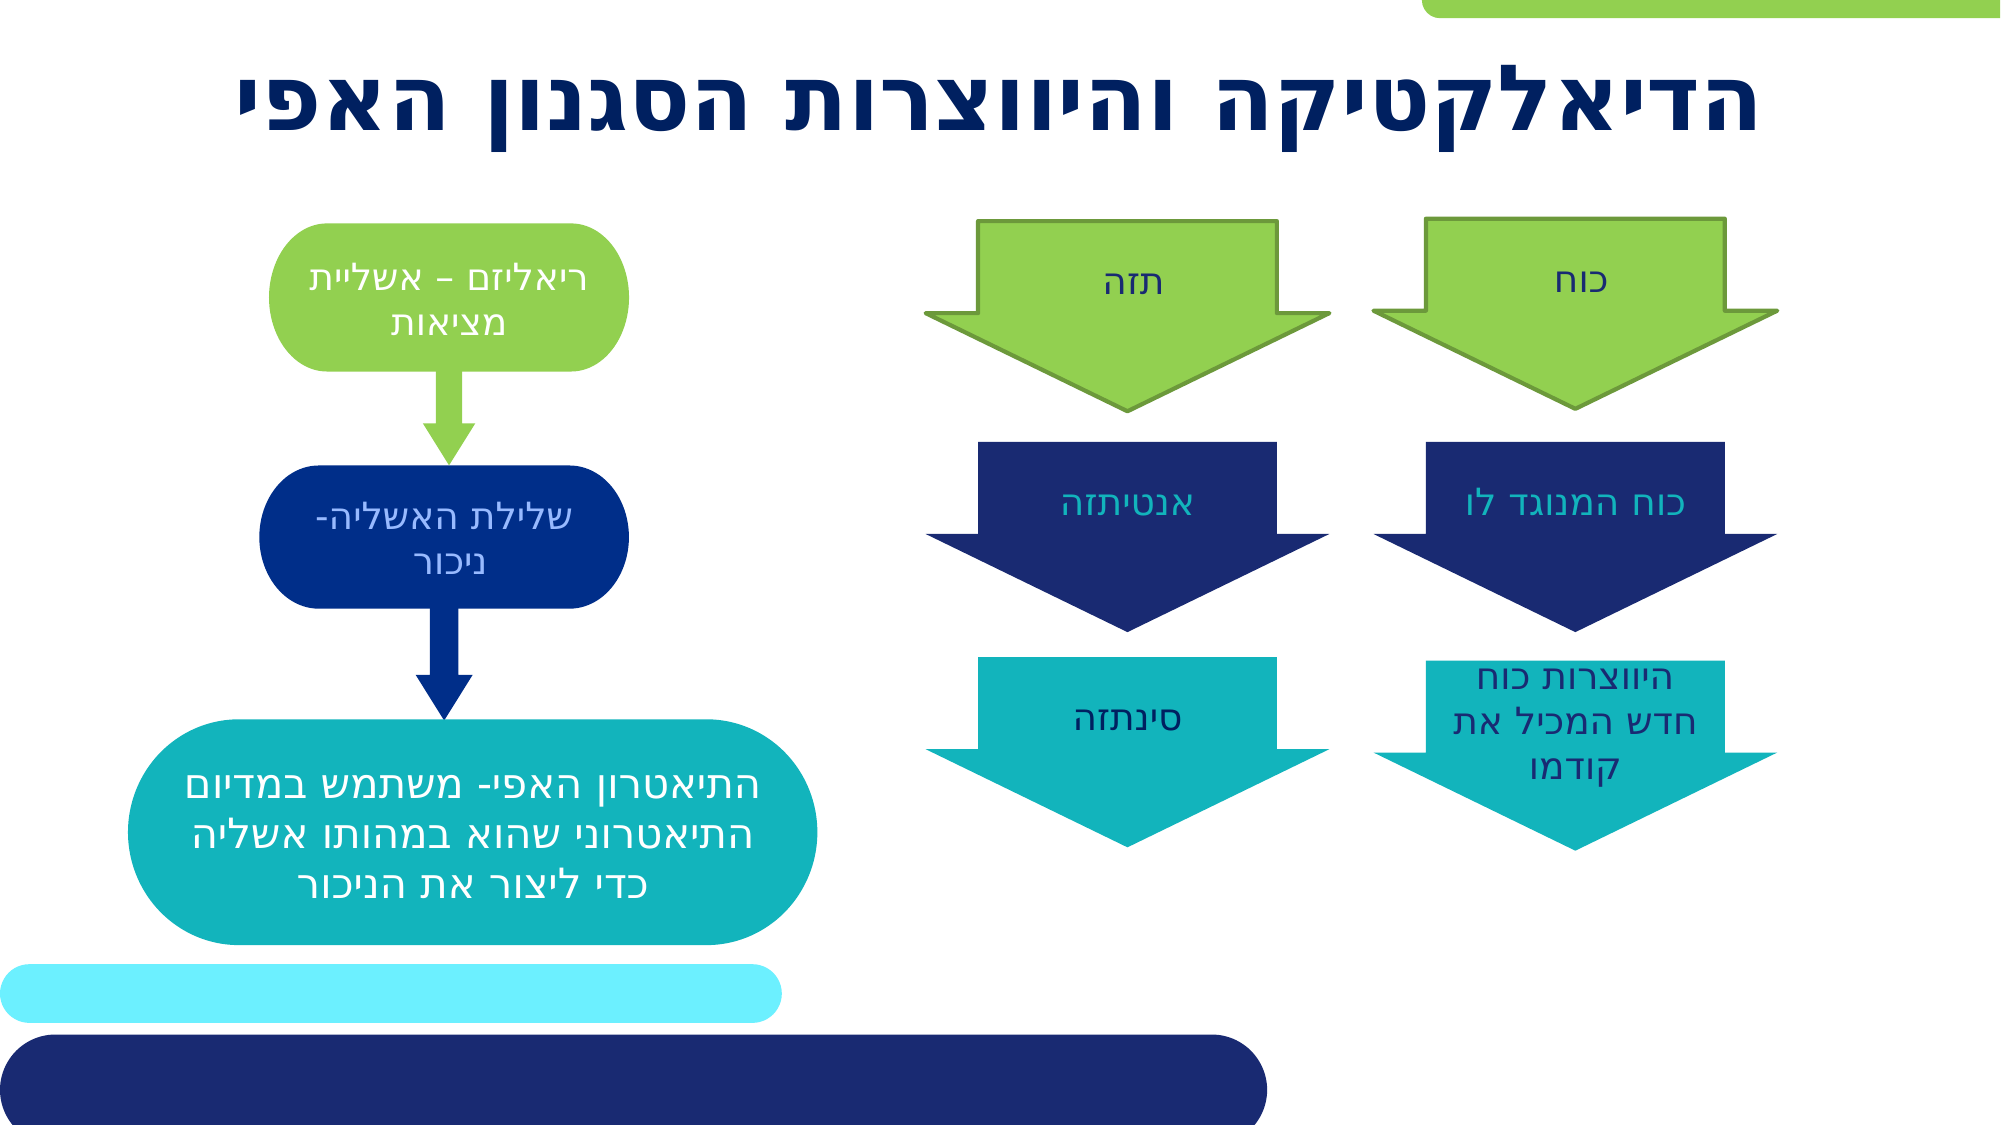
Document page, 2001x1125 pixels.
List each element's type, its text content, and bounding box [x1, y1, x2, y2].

text_box [413, 596, 475, 717]
text_box תזה [923, 219, 1332, 414]
text_box כוח [1371, 216, 1780, 411]
text_box ריאליזם – אשליית מציאות [266, 221, 632, 374]
text_box שלילת האשליה- ניכור [257, 463, 632, 611]
text_box סינתזה [923, 655, 1332, 850]
text_box אנטיתזה [923, 439, 1332, 635]
title הדיאלקטיקה והיווצרות הסגנון האפי [0, 34, 2000, 154]
text_box כוח המנוגד לו [1371, 439, 1780, 635]
text_box [421, 356, 478, 468]
text_box התיאטרון האפי- משתמש במדיום התיאטרוני שהוא במהותו אשליה כדי ליצור את הניכור [125, 717, 820, 948]
text_box היווצרות כוח חדש המכיל את קודמו [1371, 658, 1780, 853]
